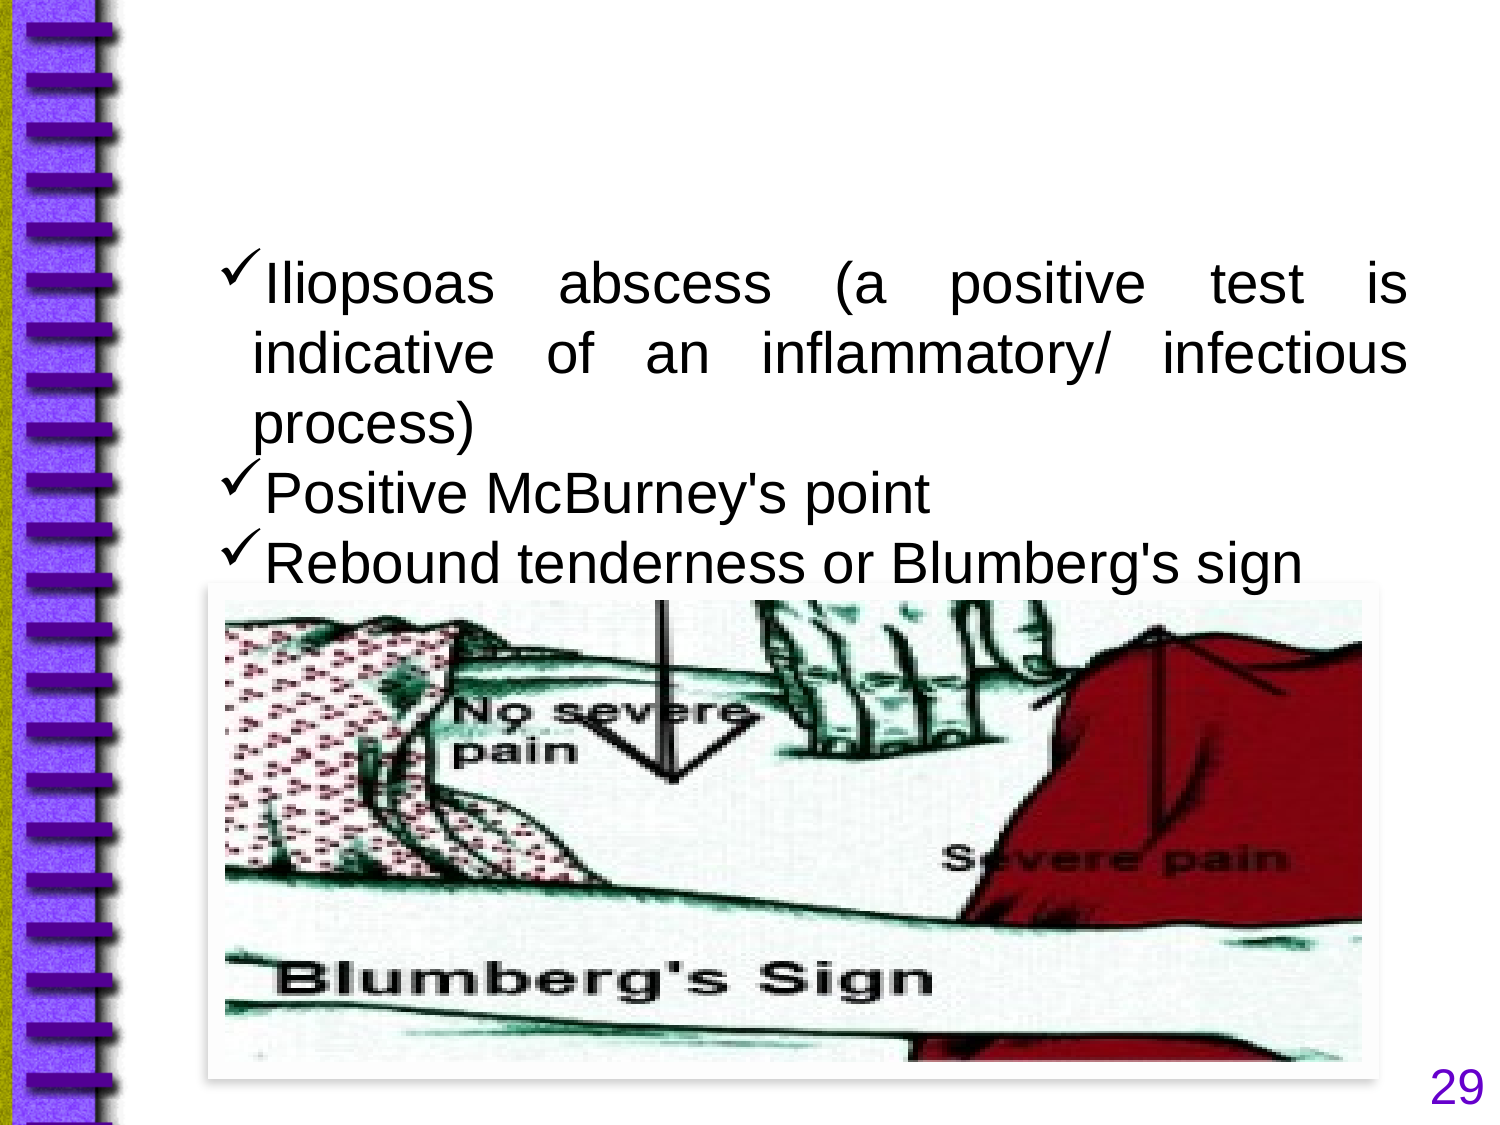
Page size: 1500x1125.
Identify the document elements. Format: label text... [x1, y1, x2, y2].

text_box Iliopsoas abscess (a positive test is indicative of an inflammatory/ infectious process) Positive McBurney's point Rebound tenderness or Blumberg's sign [162, 237, 1425, 603]
slide_number 29 [1299, 1046, 1500, 1125]
picture [0, 0, 1500, 1125]
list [224, 599, 1363, 1063]
